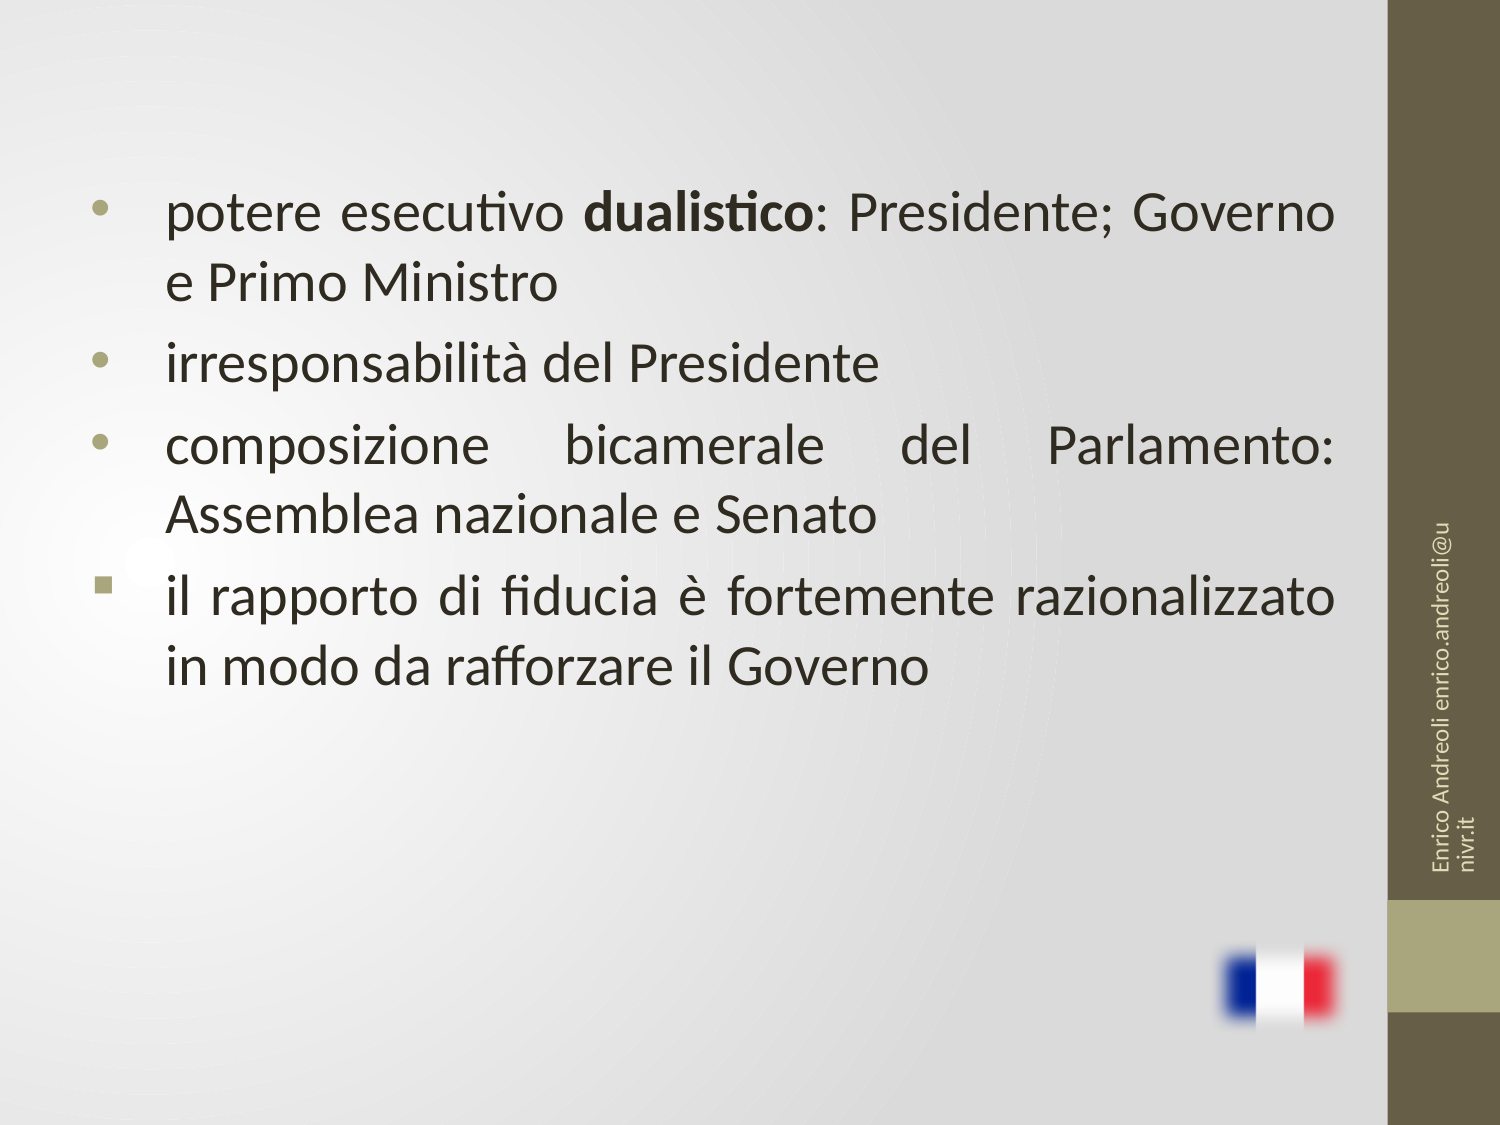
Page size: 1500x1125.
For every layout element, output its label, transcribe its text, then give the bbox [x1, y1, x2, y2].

text_box [305, 474, 336, 536]
picture [1208, 938, 1353, 1036]
footer Enrico Andreoli enrico.andreoli@univr.it [1408, 500, 1469, 889]
list potere esecutivo dualistico: Presidente; Governo e Primo Ministro irresponsabilità del Presidente composizione bicamerale del Parlamento: Assemblea nazionale e Senato il rapporto di fiducia è fortemente razionalizzato in modo da rafforzare il Governo [75, 83, 1352, 1005]
